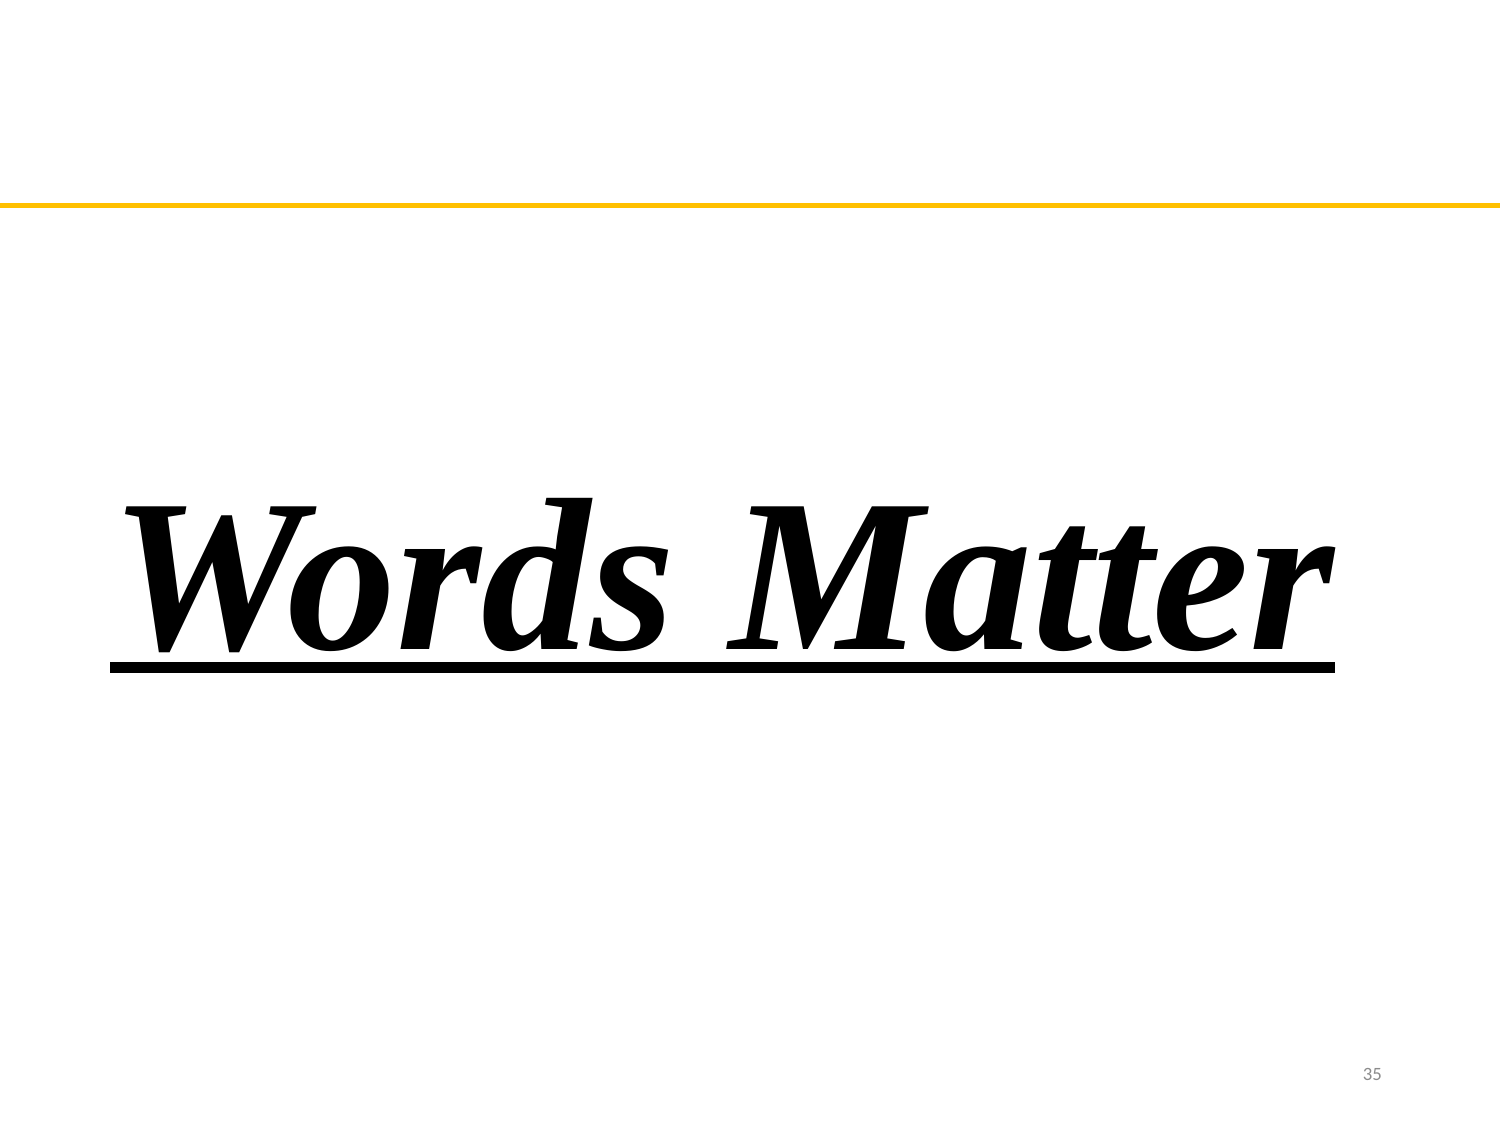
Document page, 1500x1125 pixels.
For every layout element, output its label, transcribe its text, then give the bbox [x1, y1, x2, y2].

title Words Matter [85, 428, 1361, 705]
slide_number 35 [1059, 1042, 1397, 1103]
